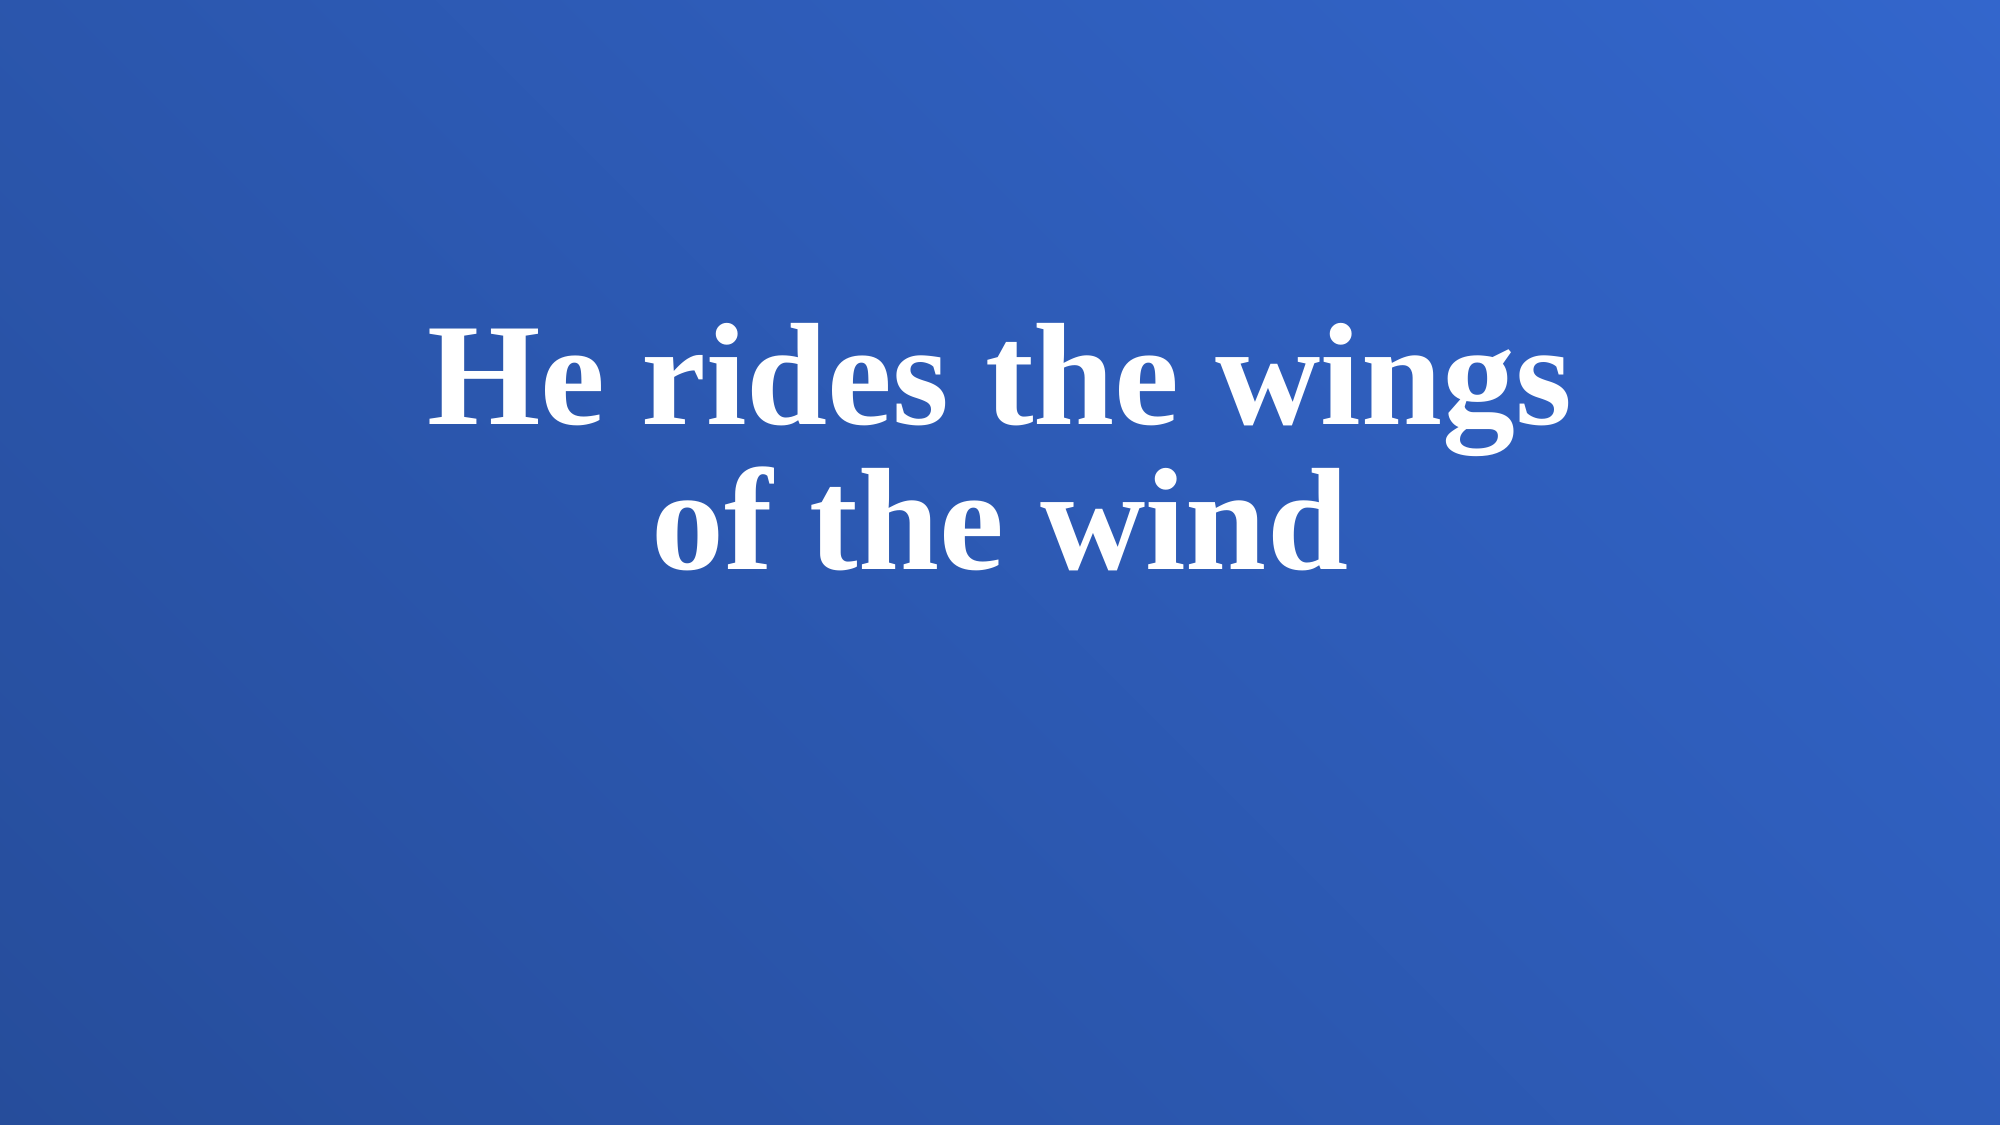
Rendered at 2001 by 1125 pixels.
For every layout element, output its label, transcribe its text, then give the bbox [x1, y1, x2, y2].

text_box He rides the wings of the wind [0, 299, 2000, 753]
